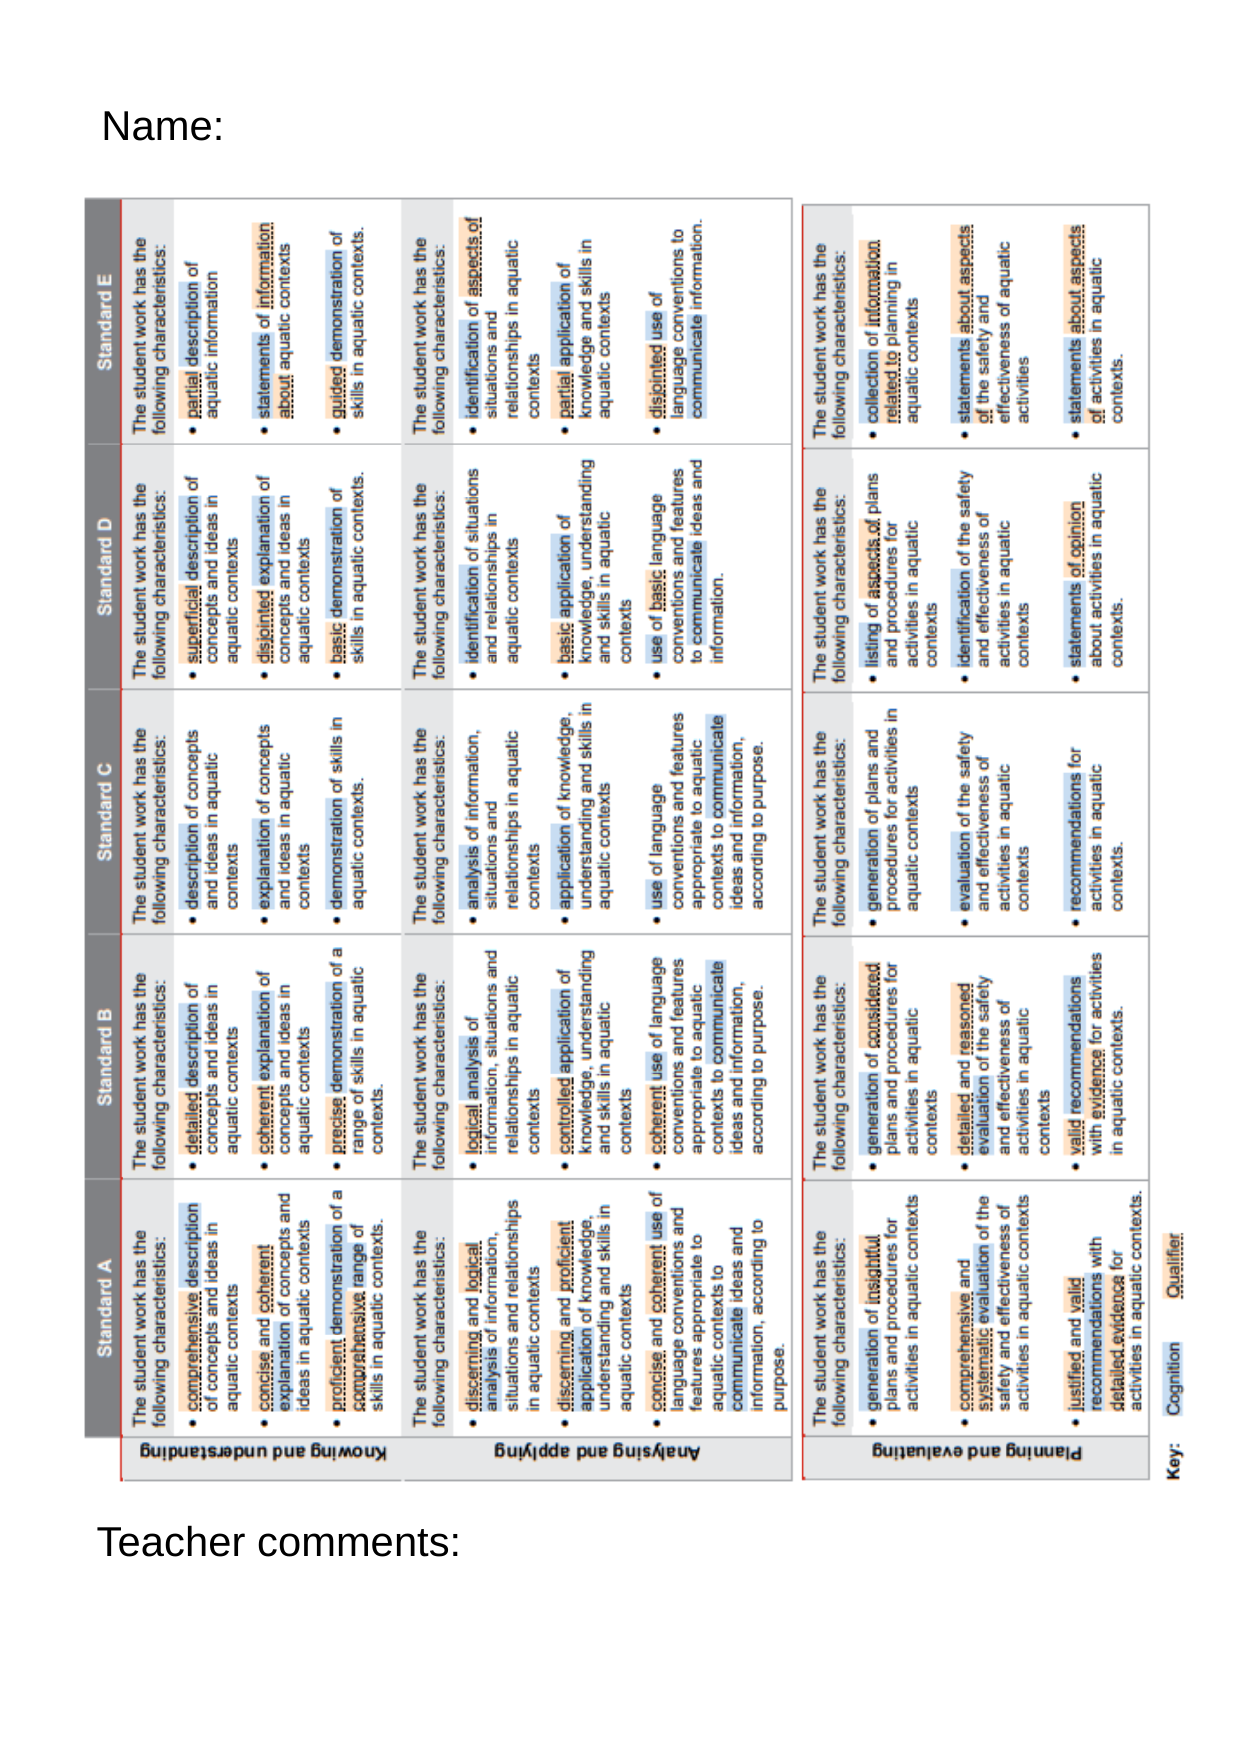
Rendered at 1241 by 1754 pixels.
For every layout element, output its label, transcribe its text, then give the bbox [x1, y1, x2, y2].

picture [0, 185, 1241, 1492]
text_box Name: [86, 90, 1152, 156]
text_box Teacher comments: [81, 1507, 1152, 1669]
